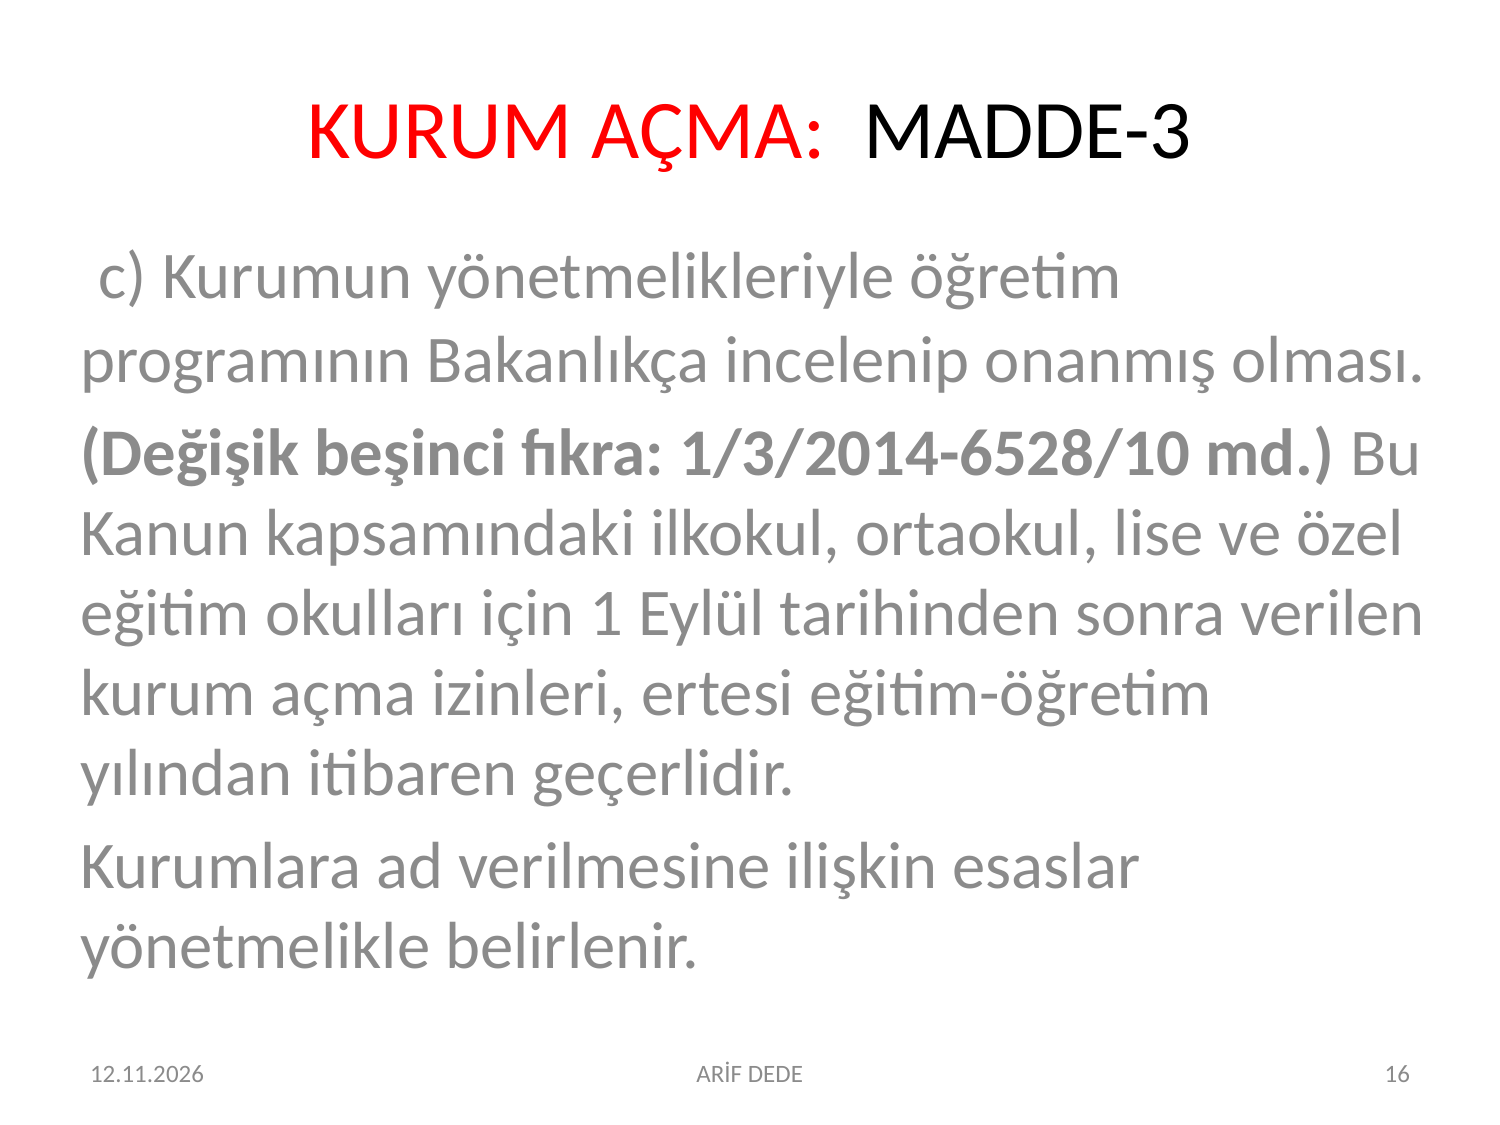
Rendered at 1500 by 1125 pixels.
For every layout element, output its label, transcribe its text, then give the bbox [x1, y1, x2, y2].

title KURUM AÇMA: MADDE-3 [112, 54, 1388, 197]
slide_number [75, 1042, 425, 1103]
subtitle c) Kurumun yönetmelikleriyle öğretim programının Bakanlıkça incelenip onanmış olması. (Değişik beşinci fıkra: 1/3/2014-6528/10 md.) Bu Kanun kapsamındaki ilkokul, ortaokul, lise ve özel eğitim okulları için 1 Eylül tarihinden sonra verilen kurum açma izinleri, ertesi eğitim-öğretim yılından itibaren geçerlidir. Kurumlara ad verilmesine ilişkin esaslar yönetmelikle belirlenir. [64, 208, 1447, 1024]
slide_number 16 [1074, 1042, 1425, 1103]
footer ARİF DEDE [512, 1042, 988, 1103]
